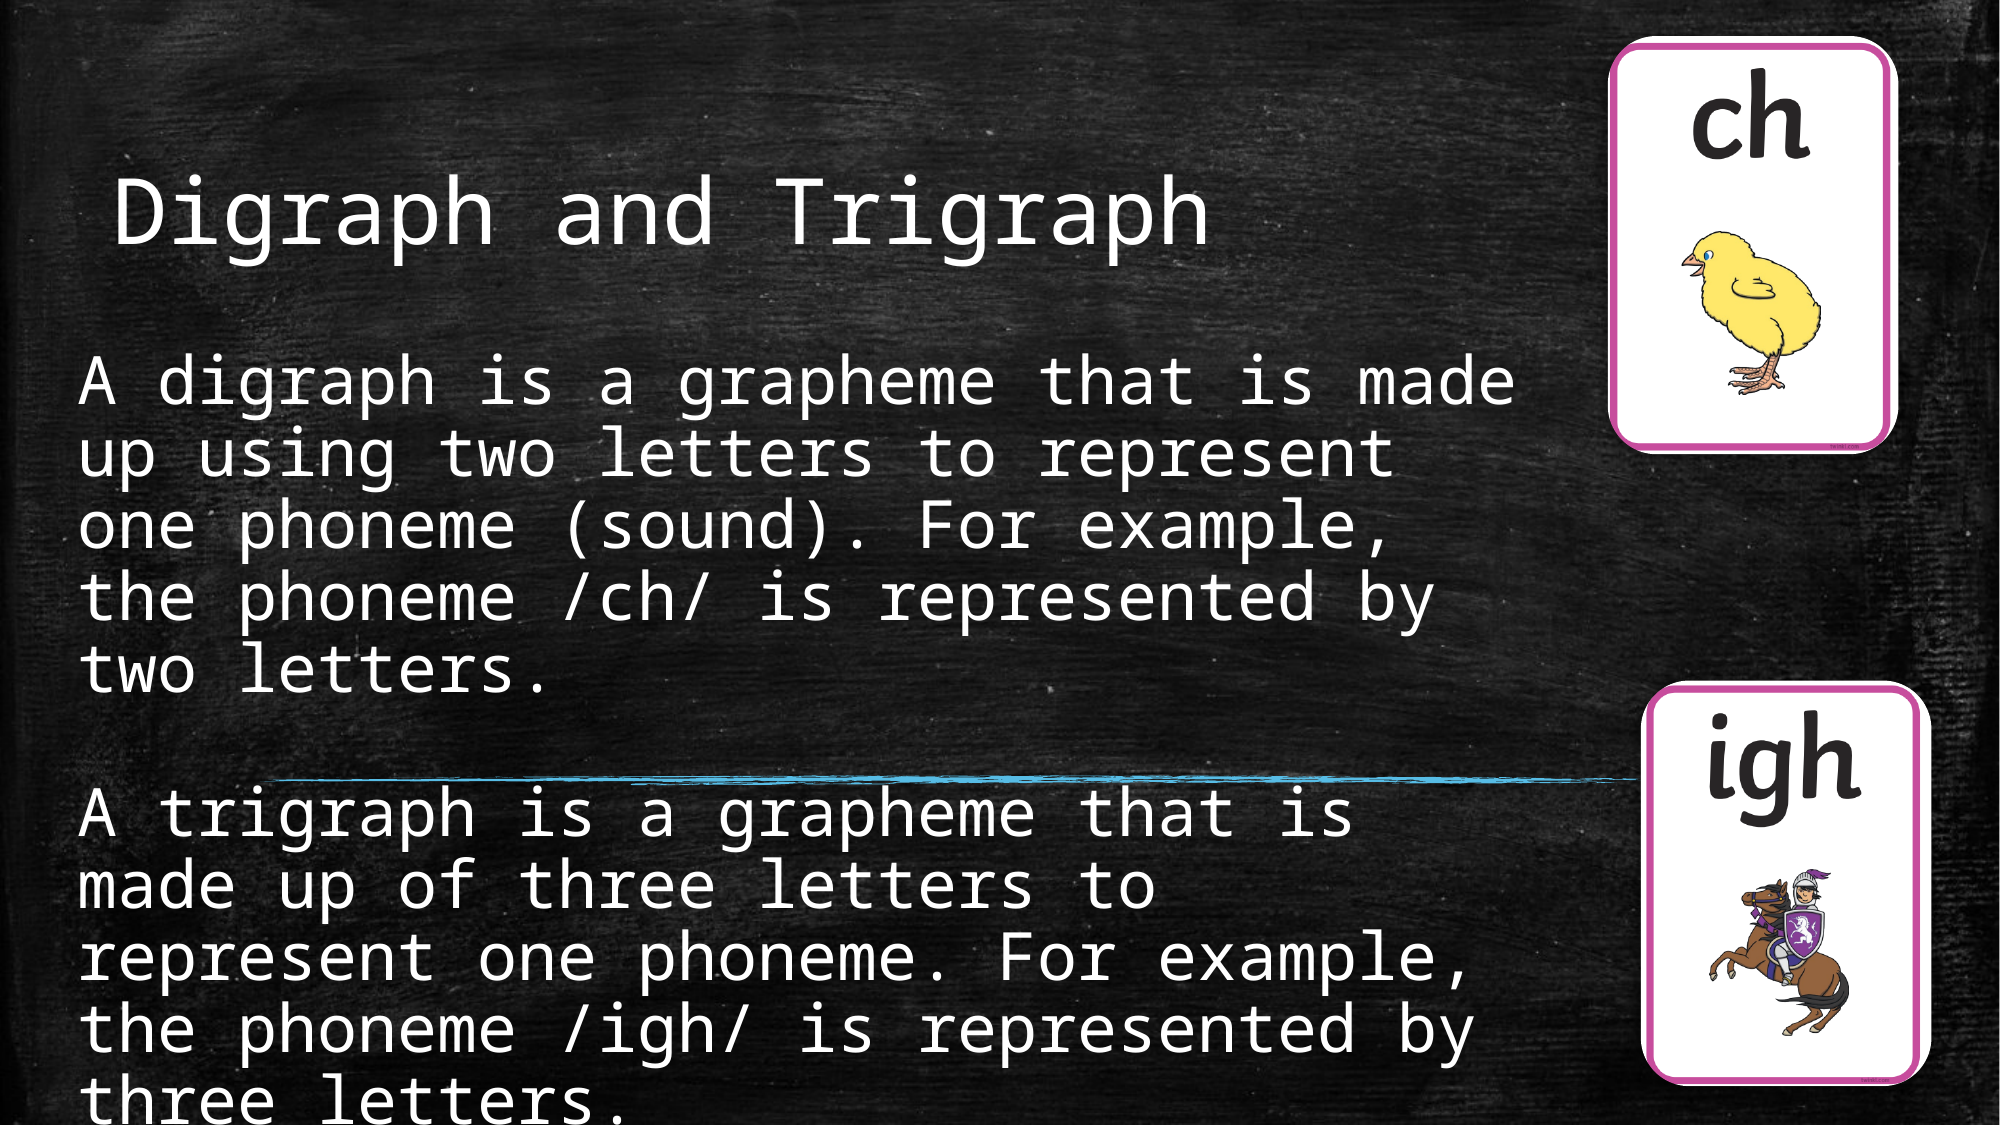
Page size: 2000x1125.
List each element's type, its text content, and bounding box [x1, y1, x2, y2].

title Digraph and Trigraph [97, 68, 1598, 272]
picture [1640, 680, 1932, 1087]
picture [1607, 35, 1899, 455]
list A digraph is a grapheme that is made up using two letters to represent one phoneme (sound). For example, the phoneme /ch/ is represented by two letters. A trigraph is a grapheme that is made up of three letters to represent one phoneme. For example, the phoneme /igh/ is represented by three letters. [62, 339, 1563, 516]
